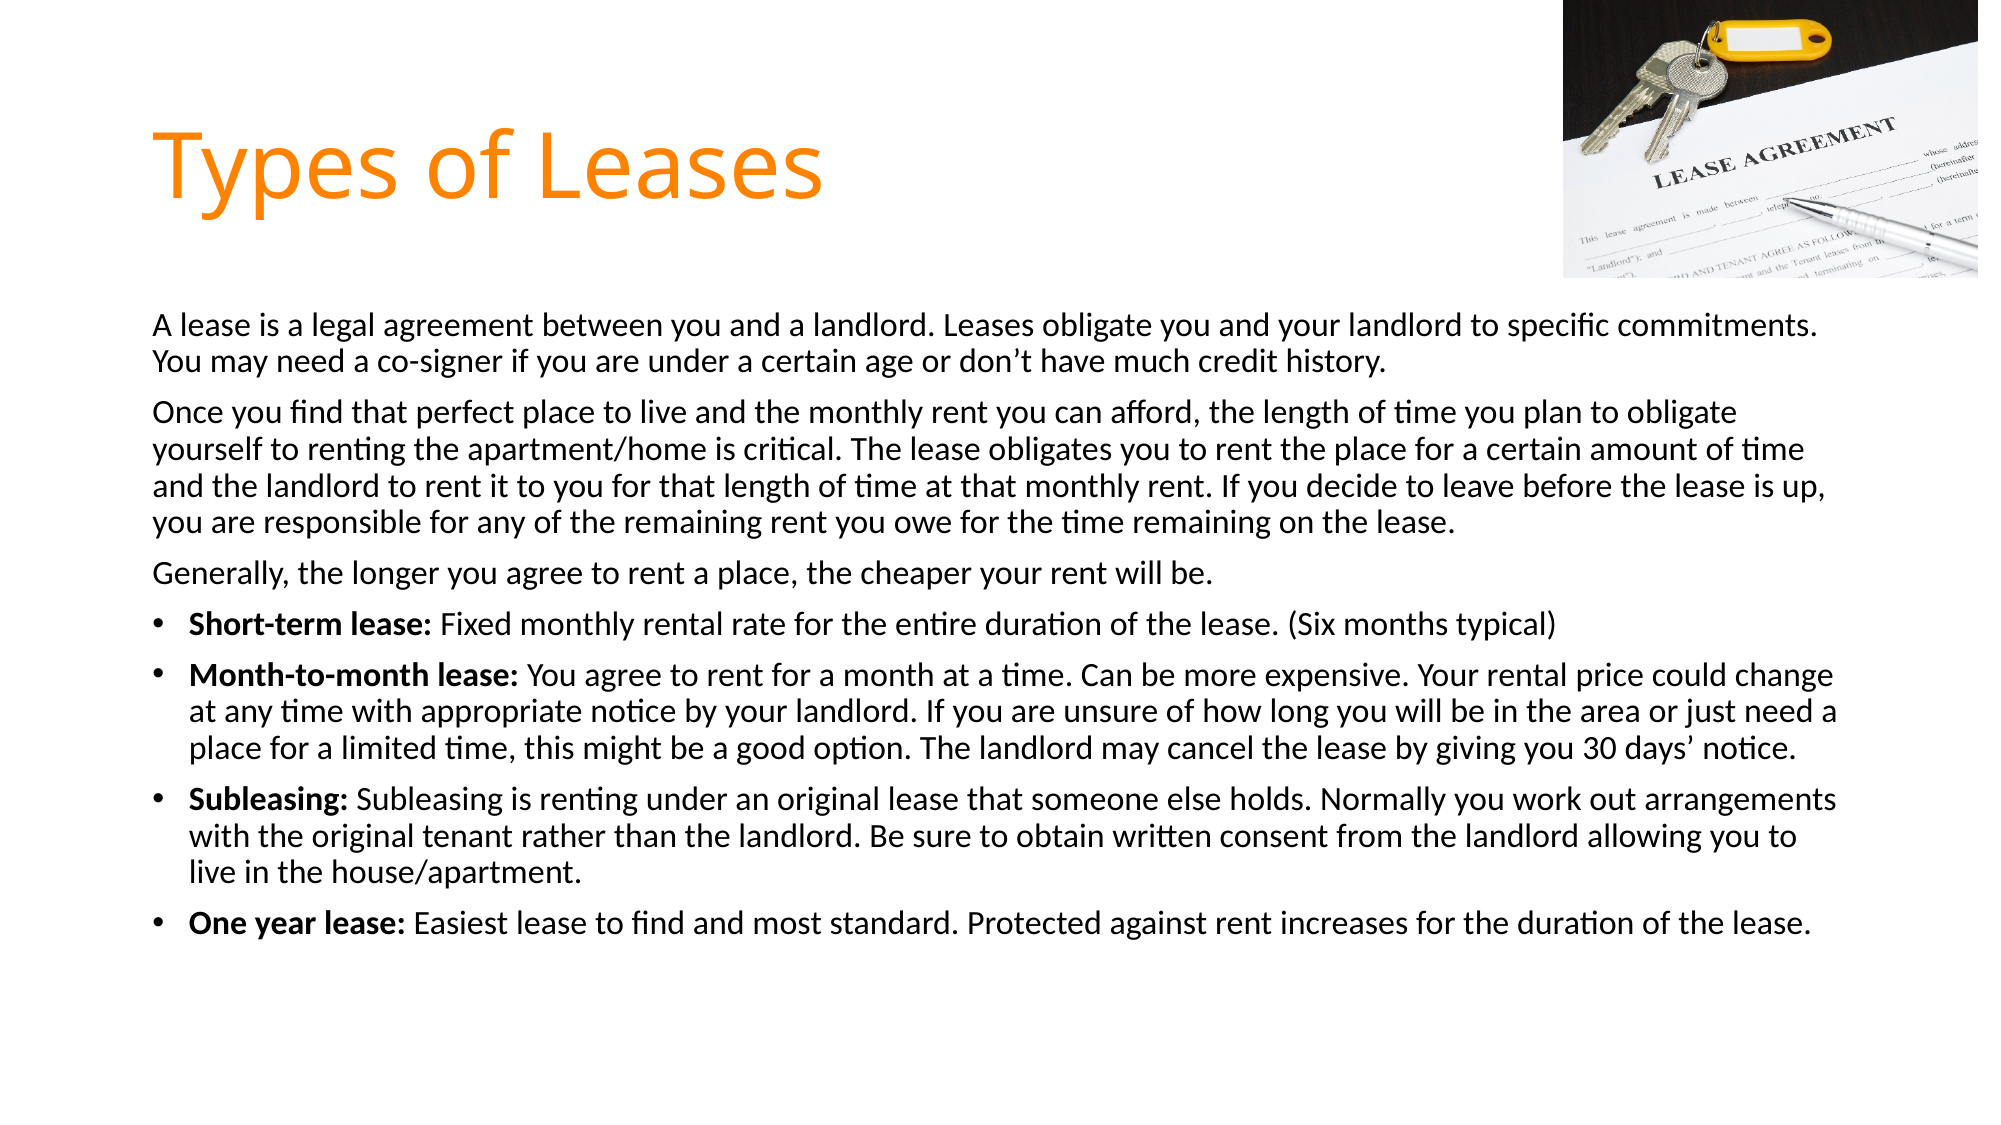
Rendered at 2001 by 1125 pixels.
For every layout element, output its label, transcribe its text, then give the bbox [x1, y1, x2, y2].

picture [1563, 0, 1978, 278]
title Types of Leases [137, 59, 1563, 278]
list A lease is a legal agreement between you and a landlord. Leases obligate you and your landlord to specific commitments. You may need a co-signer if you are under a certain age or don’t have much credit history. Once you find that perfect place to live and the monthly rent you can afford, the length of time you plan to obligate yourself to renting the apartment/home is critical. The lease obligates you to rent the place for a certain amount of time and the landlord to rent it to you for that length of time at that monthly rent. If you decide to leave before the lease is up, you are responsible for any of the remaining rent you owe for the time remaining on the lease. Generally, the longer you agree to rent a place, the cheaper your rent will be. Short-term lease: Fixed monthly rental rate for the entire duration of the lease. (Six months typical) Month-to-month lease: You agree to rent for a month at a time. Can be more expensive. Your rental price could change at any time with appropriate notice by your landlord. If you are unsure of how long you will be in the area or just need a place for a limited time, this might be a good option. The landlord may cancel the lease by giving you 30 days’ notice. Subleasing: Subleasing is renting under an original lease that someone else holds. Normally you work out arrangements with the original tenant rather than the landlord. Be sure to obtain written consent from the landlord allowing you to live in the house/apartment. One year lease: Easiest lease to find and most standard. Protected against rent increases for the duration of the lease. [137, 299, 1863, 1125]
